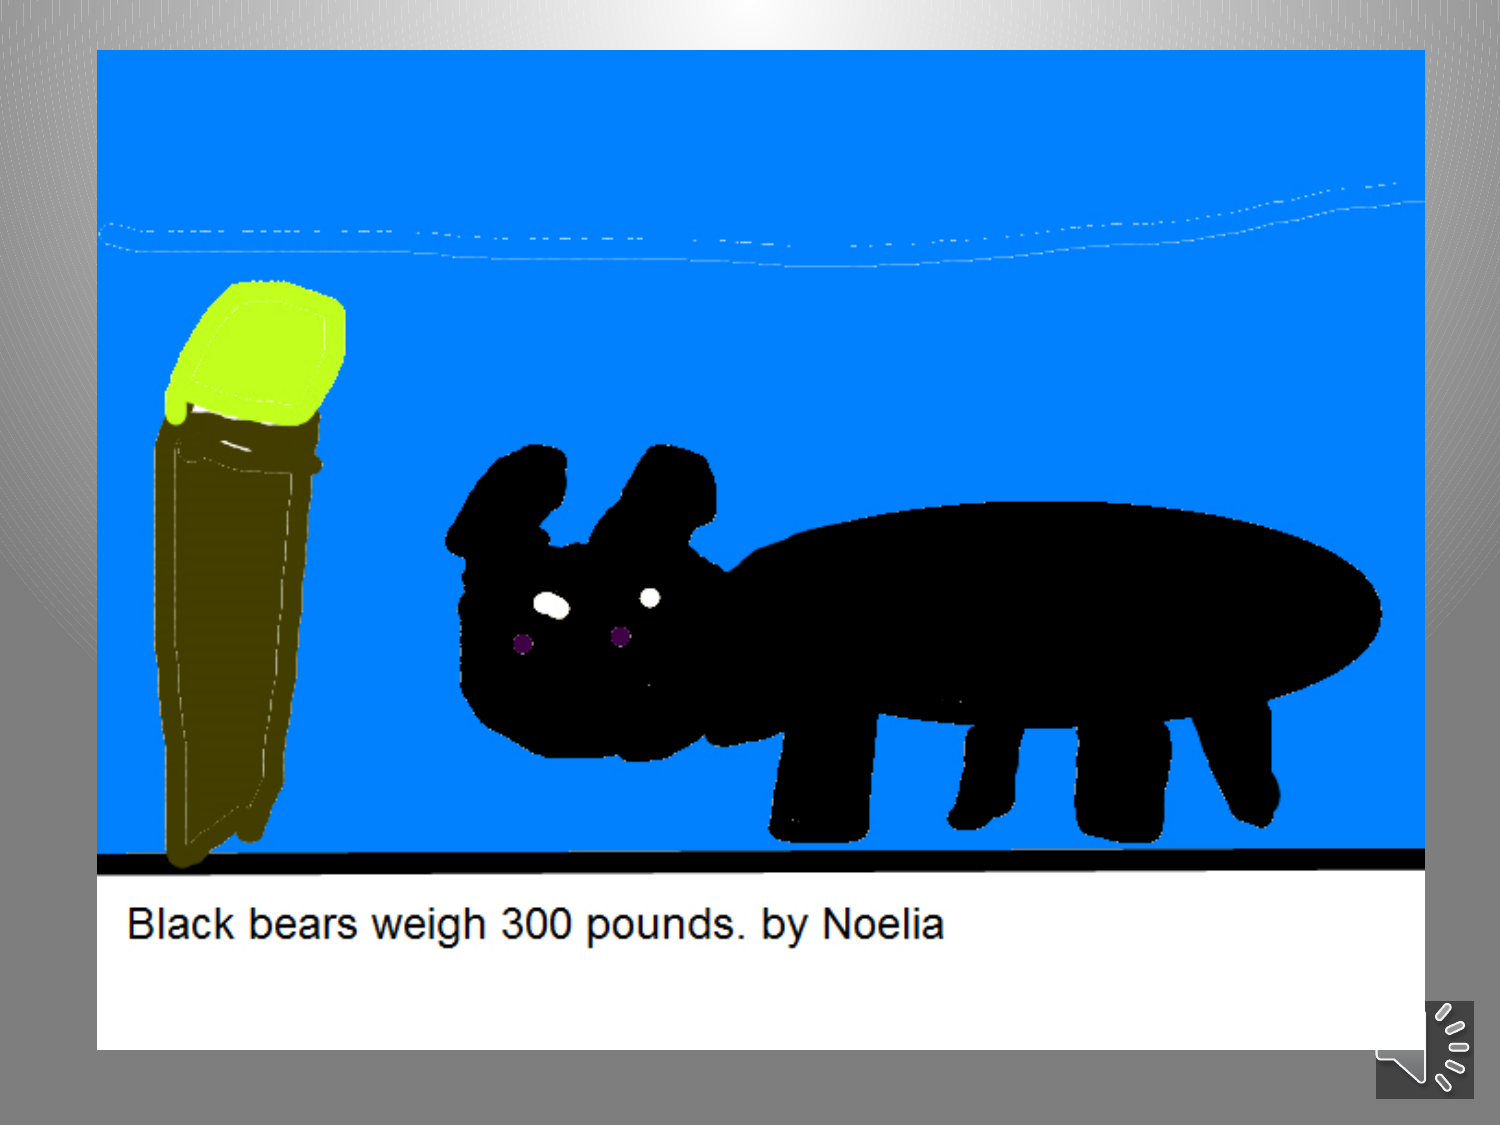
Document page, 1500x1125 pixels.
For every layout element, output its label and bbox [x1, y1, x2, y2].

picture [1374, 999, 1476, 1101]
list [97, 50, 1426, 1051]
